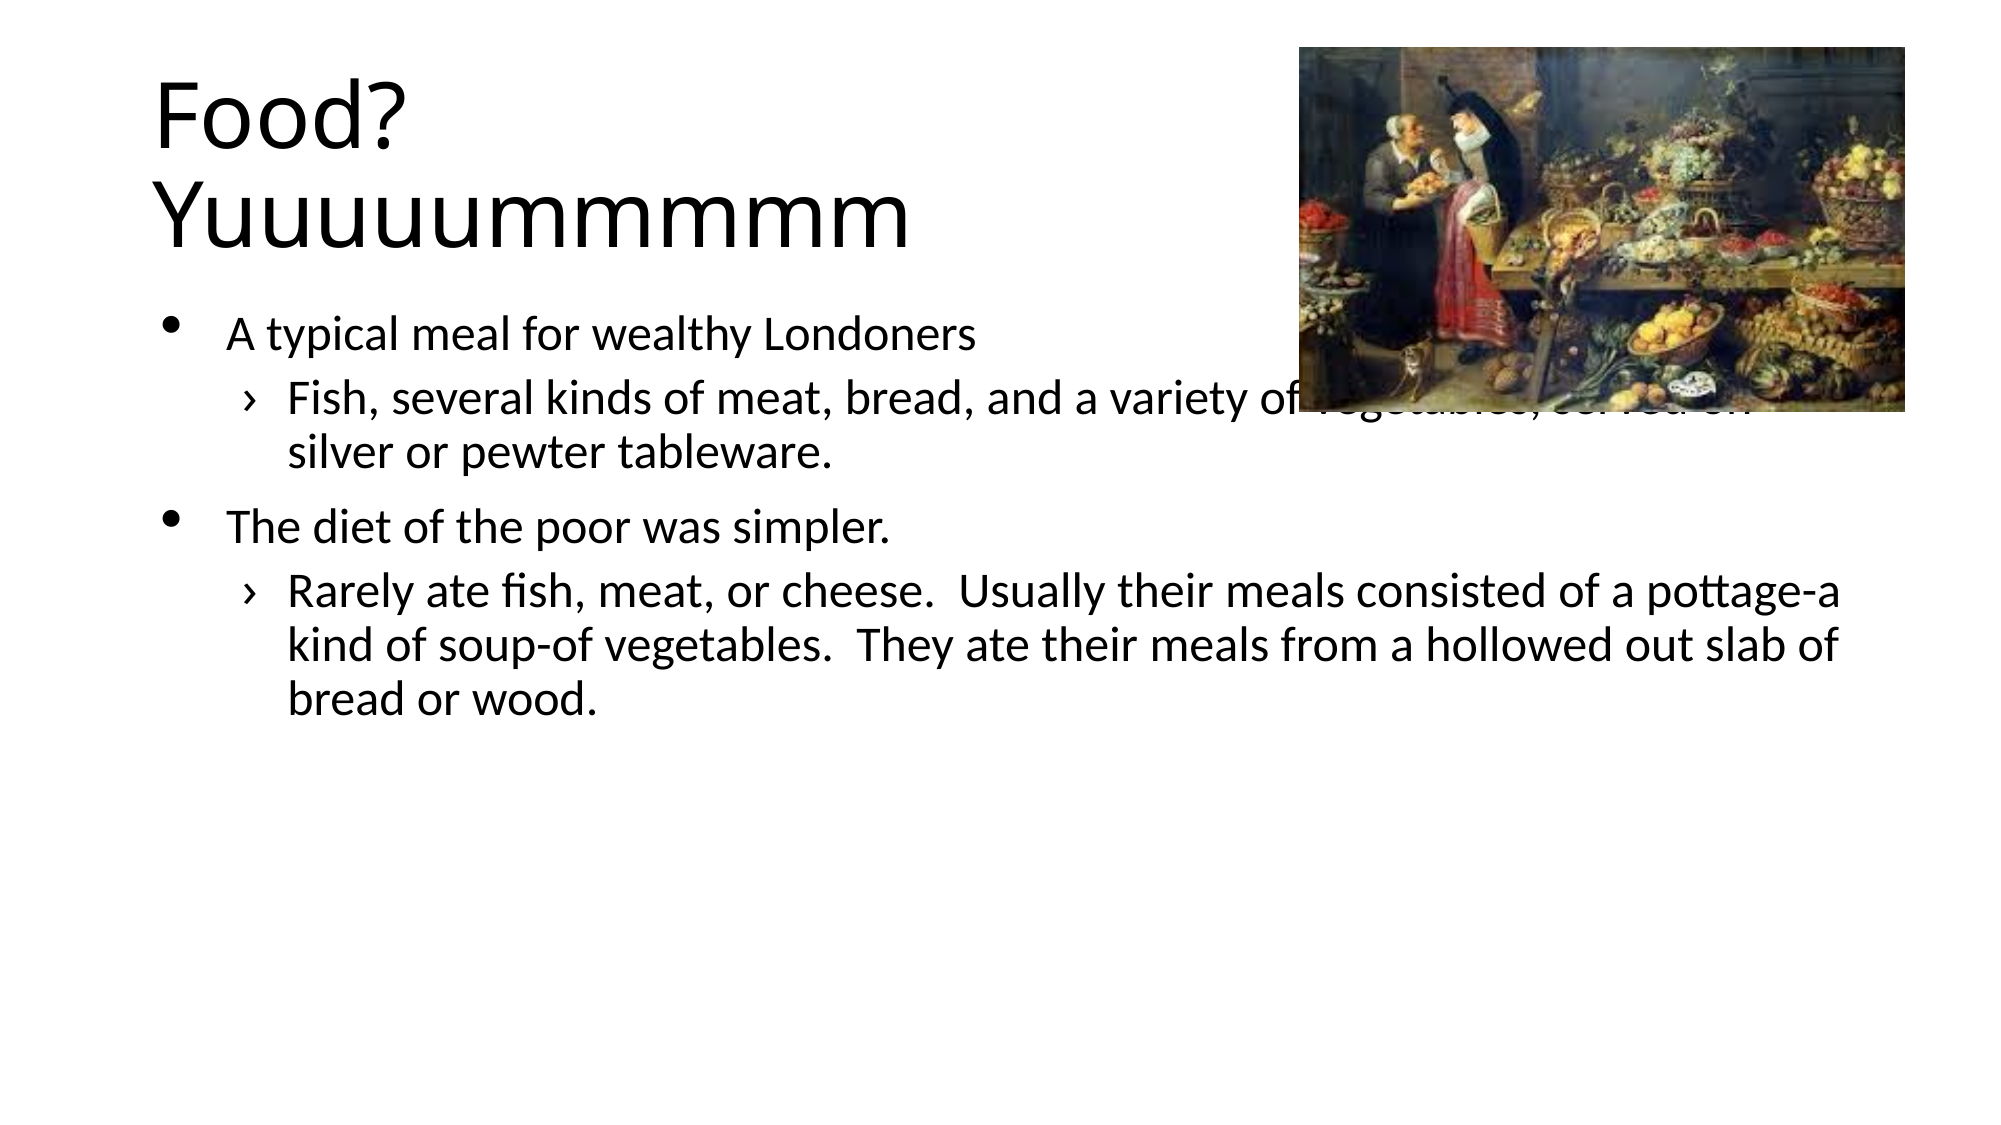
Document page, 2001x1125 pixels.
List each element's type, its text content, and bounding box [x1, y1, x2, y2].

title Food? Yuuuuummmmm [137, 59, 1299, 278]
list A typical meal for wealthy Londoners Fish, several kinds of meat, bread, and a variety of vegetables, served on silver or pewter tableware. The diet of the poor was simpler. Rarely ate fish, meat, or cheese. Usually their meals consisted of a pottage-a kind of soup-of vegetables. They ate their meals from a hollowed out slab of bread or wood. [137, 299, 1863, 1014]
picture [1299, 47, 1905, 412]
